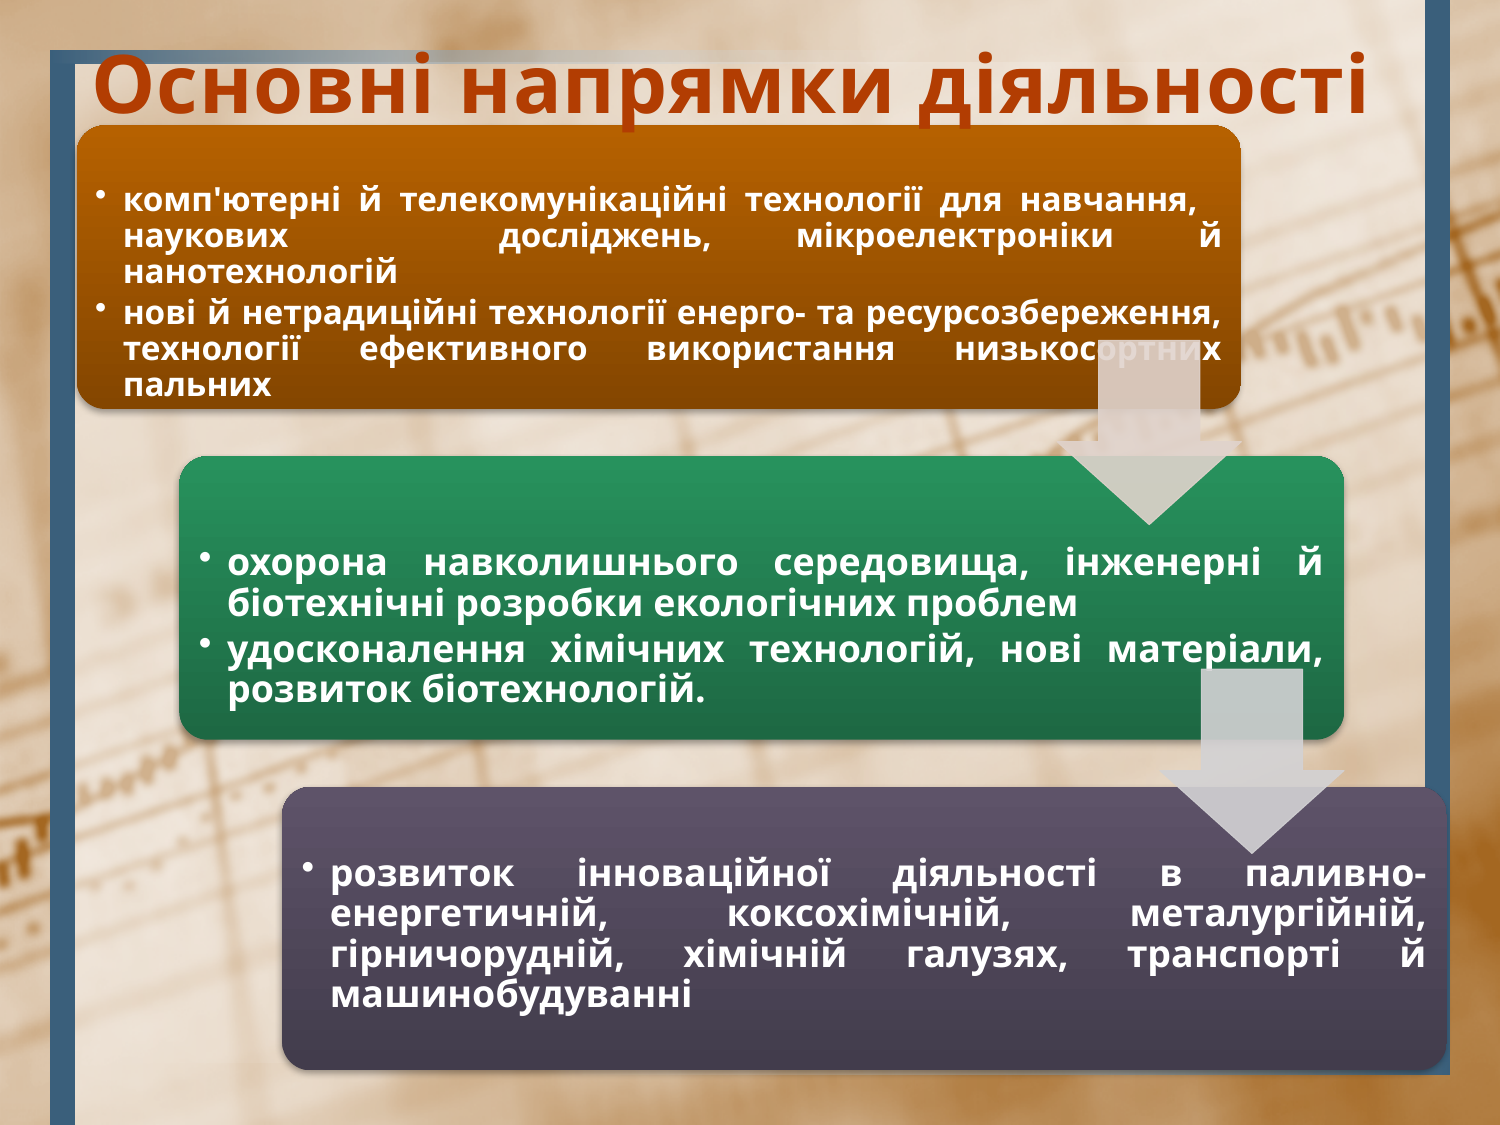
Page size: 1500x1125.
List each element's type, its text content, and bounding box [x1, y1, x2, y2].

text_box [76, 125, 1447, 1071]
title Основні напрямки діяльності [76, 0, 1402, 125]
